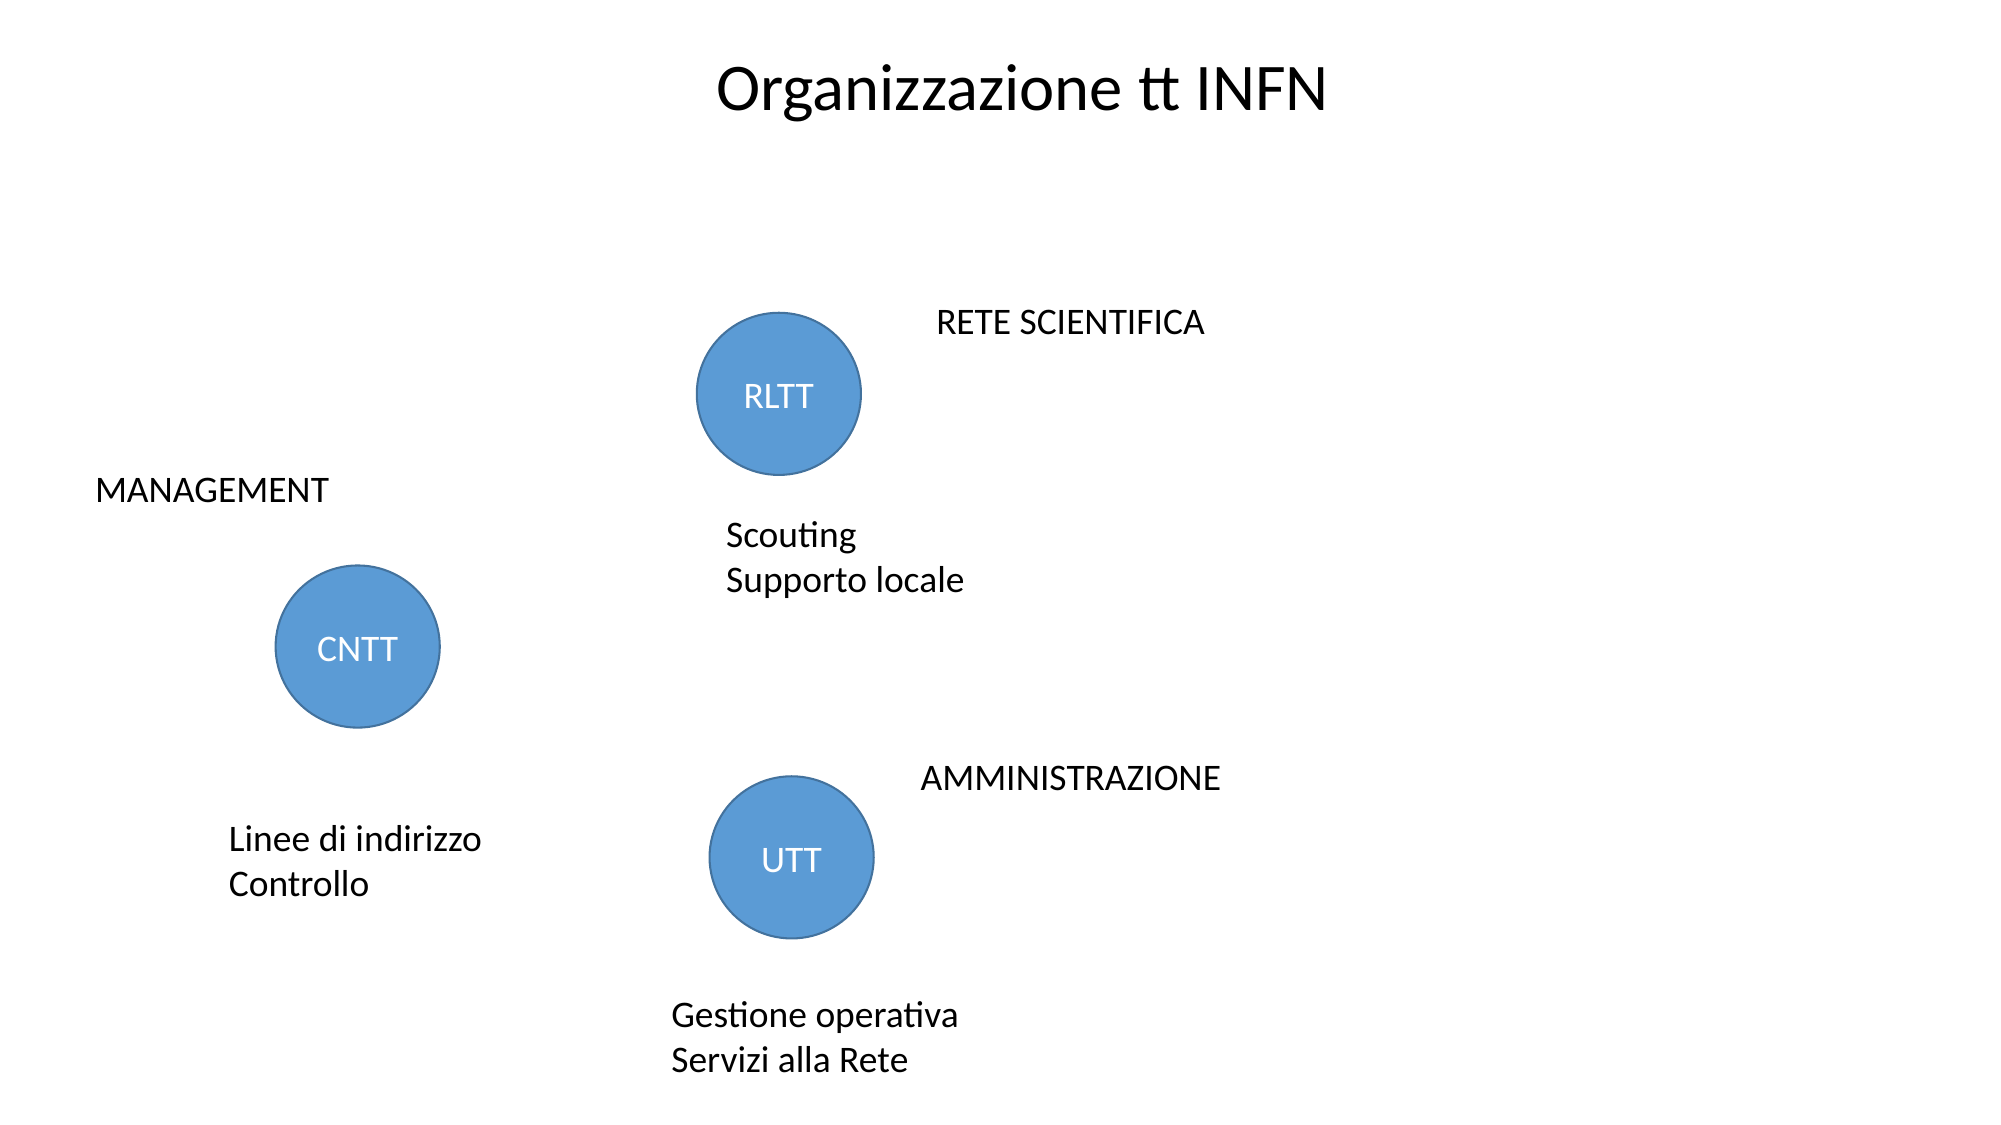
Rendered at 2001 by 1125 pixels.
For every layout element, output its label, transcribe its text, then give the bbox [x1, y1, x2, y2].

text_box MANAGEMENT [80, 458, 345, 518]
text_box Organizzazione tt INFN [701, 36, 1345, 176]
text_box RETE SCIENTIFICA [921, 289, 1221, 350]
text_box RLTT [695, 311, 862, 476]
text_box UTT [708, 775, 875, 940]
text_box Linee di indirizzo Controllo [214, 806, 498, 912]
text_box CNTT [274, 564, 441, 729]
text_box Scouting Supporto locale [711, 503, 980, 608]
text_box Gestione operativa Servizi alla Rete [656, 982, 975, 1088]
text_box AMMINISTRAZIONE [905, 745, 1236, 806]
